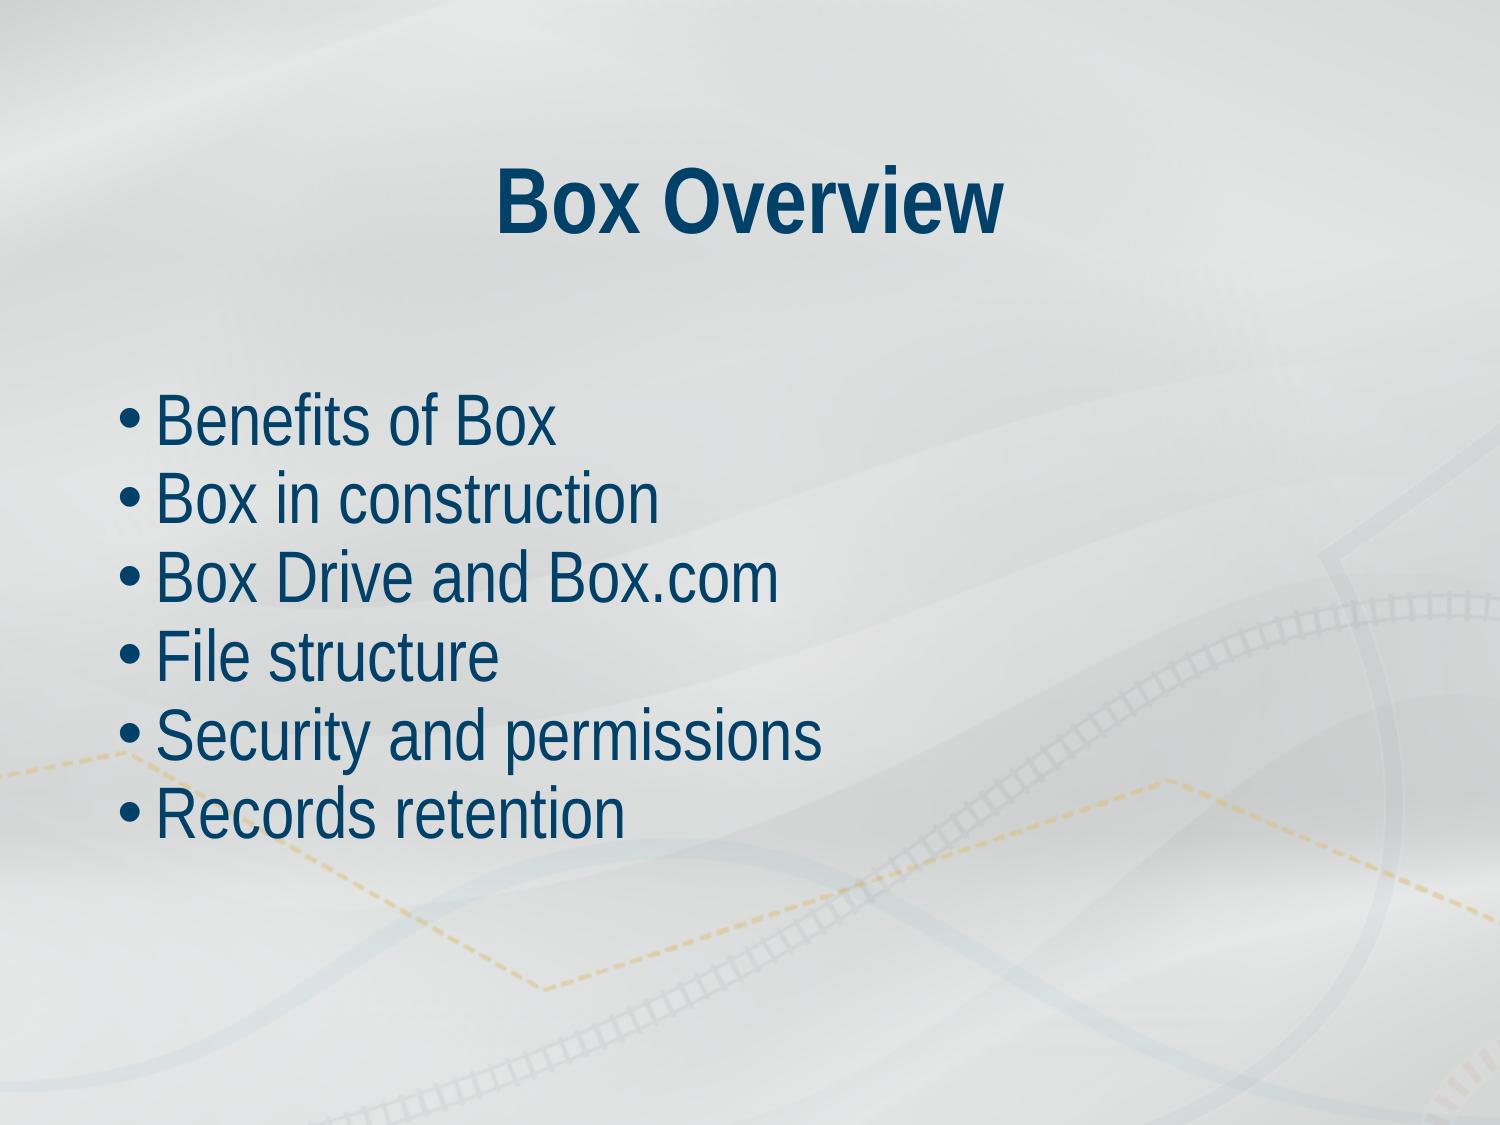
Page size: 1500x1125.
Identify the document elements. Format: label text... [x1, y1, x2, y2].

title Box Overview [103, 97, 1397, 315]
list Benefits of Box Box in construction Box Drive and Box.com File structure Security and permissions Records retention [103, 375, 1397, 1089]
picture [0, 0, 1500, 1125]
